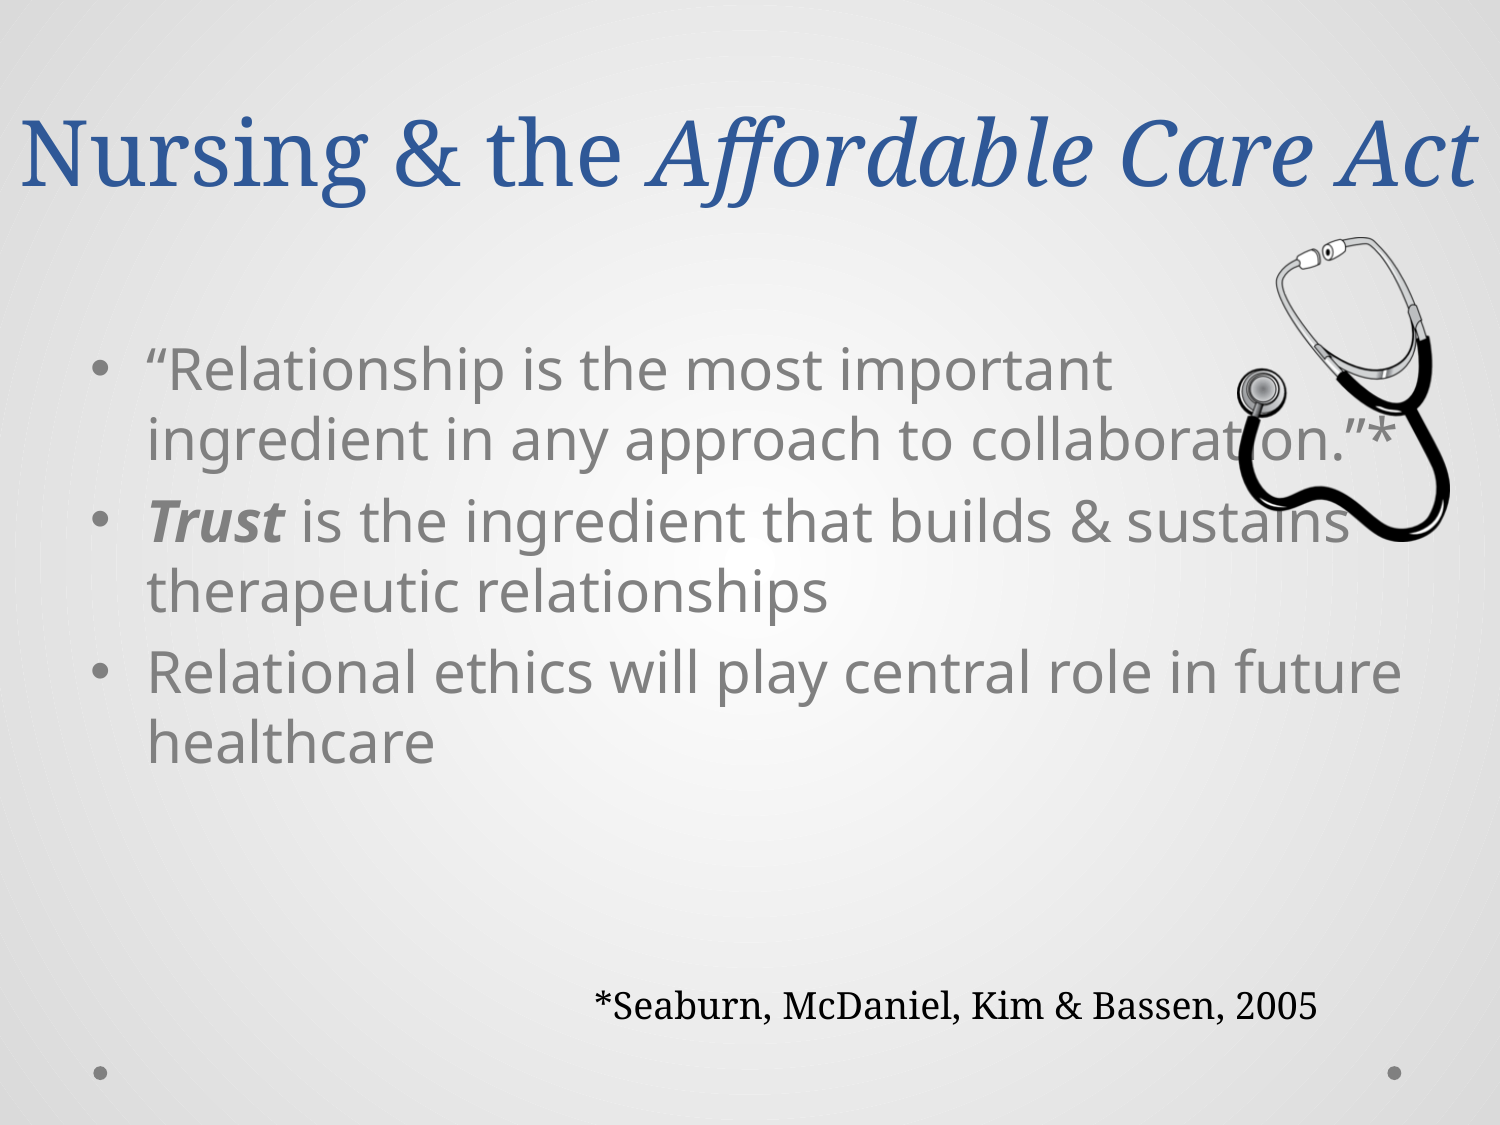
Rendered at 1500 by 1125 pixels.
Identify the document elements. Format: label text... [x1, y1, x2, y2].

list “Relationship is the most important ingredient in any approach to collaboration.”* Trust is the ingredient that builds & sustains therapeutic relationships Relational ethics will play central role in future healthcare [75, 324, 1425, 900]
picture [1237, 237, 1450, 542]
title Nursing & the Affordable Care Act [0, 75, 1500, 213]
text_box *Seaburn, McDaniel, Kim & Bassen, 2005 [579, 974, 1335, 1035]
